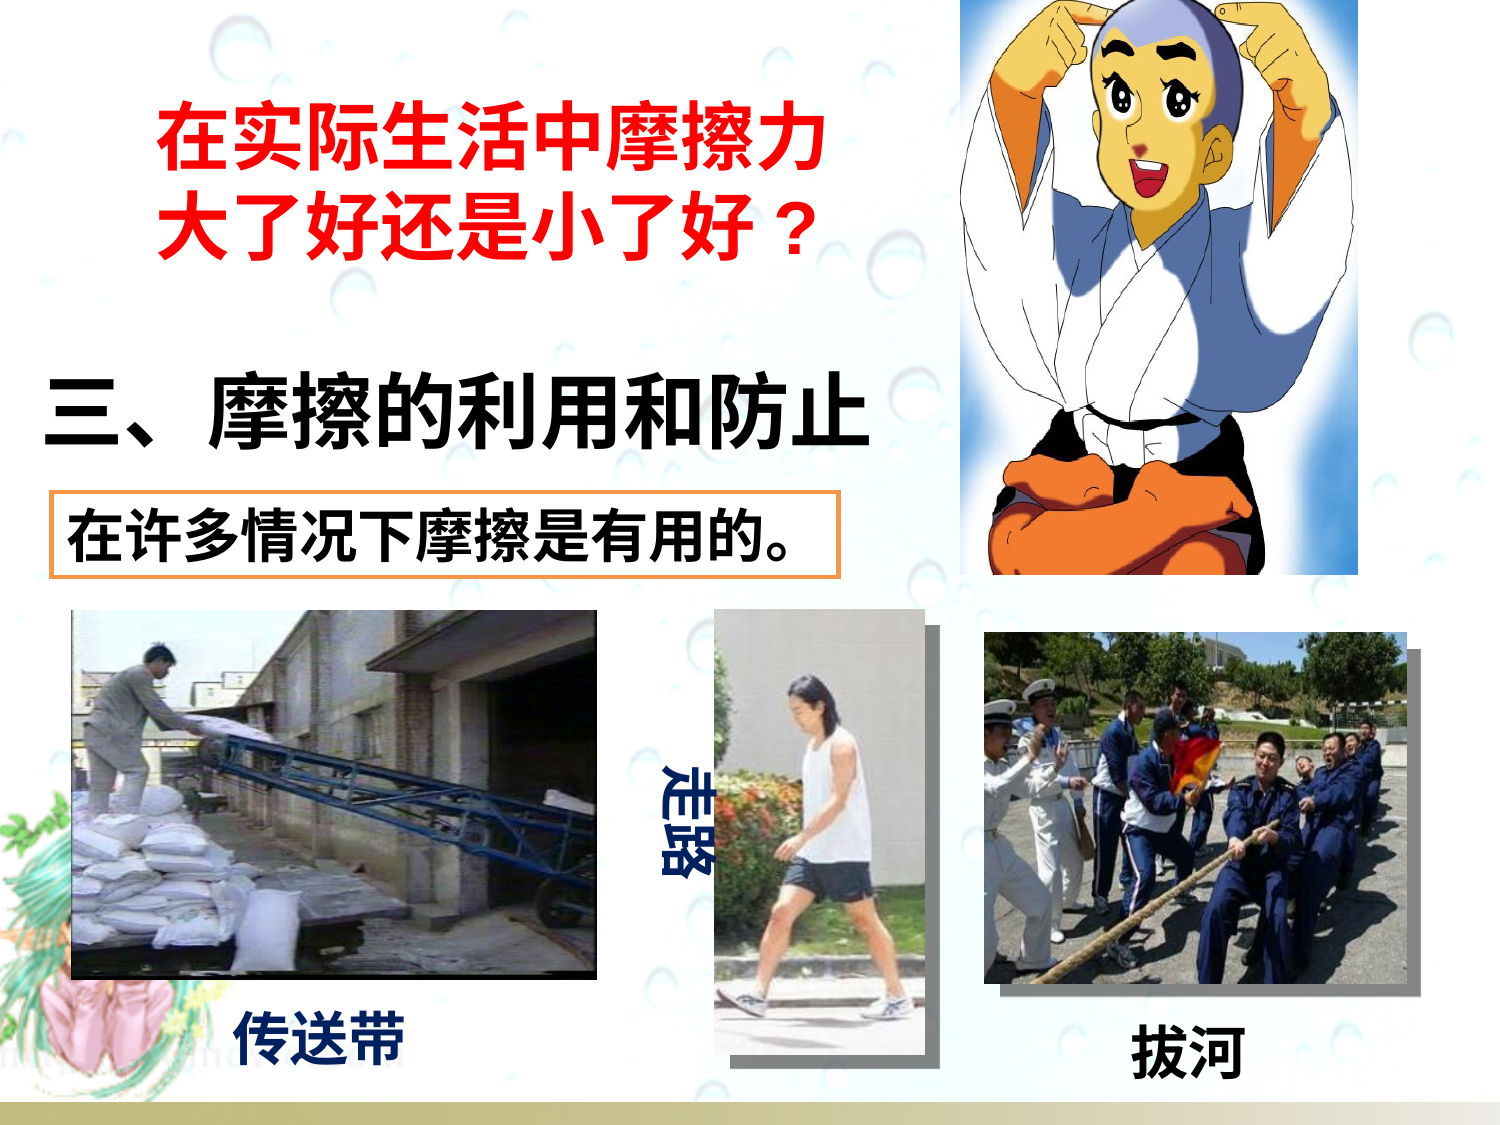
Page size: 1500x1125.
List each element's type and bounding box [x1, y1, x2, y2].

text_box [632, 608, 926, 1056]
text_box [983, 632, 1407, 1083]
picture [960, 0, 1358, 575]
text_box [69, 608, 599, 1067]
list [0, 0, 1500, 1102]
